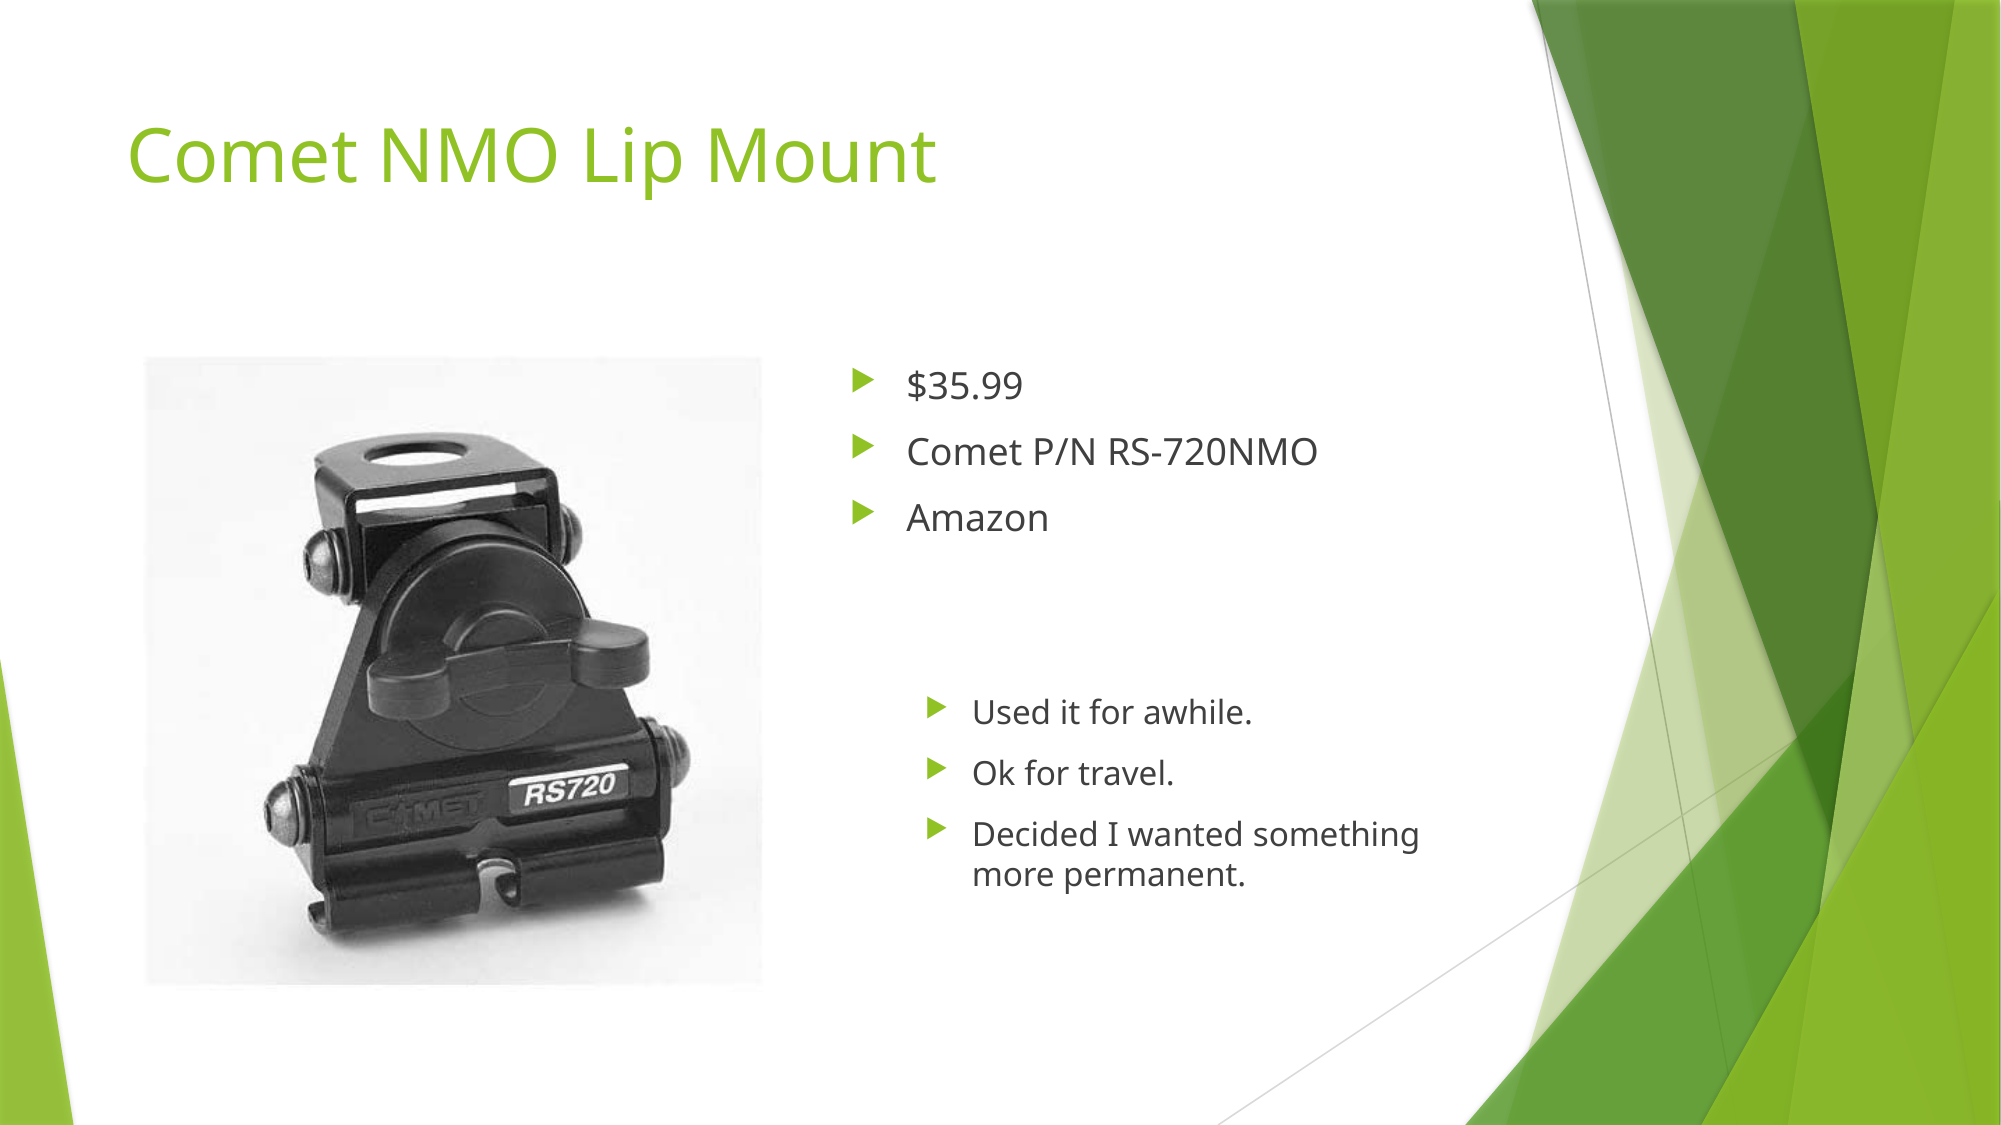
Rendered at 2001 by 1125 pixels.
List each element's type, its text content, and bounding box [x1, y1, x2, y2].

title Comet NMO Lip Mount [111, 99, 1522, 317]
list $35.99 Comet P/N RS-720NMO Amazon Used it for awhile. Ok for travel. Decided I wanted something more permanent. [834, 354, 1522, 992]
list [143, 353, 766, 992]
